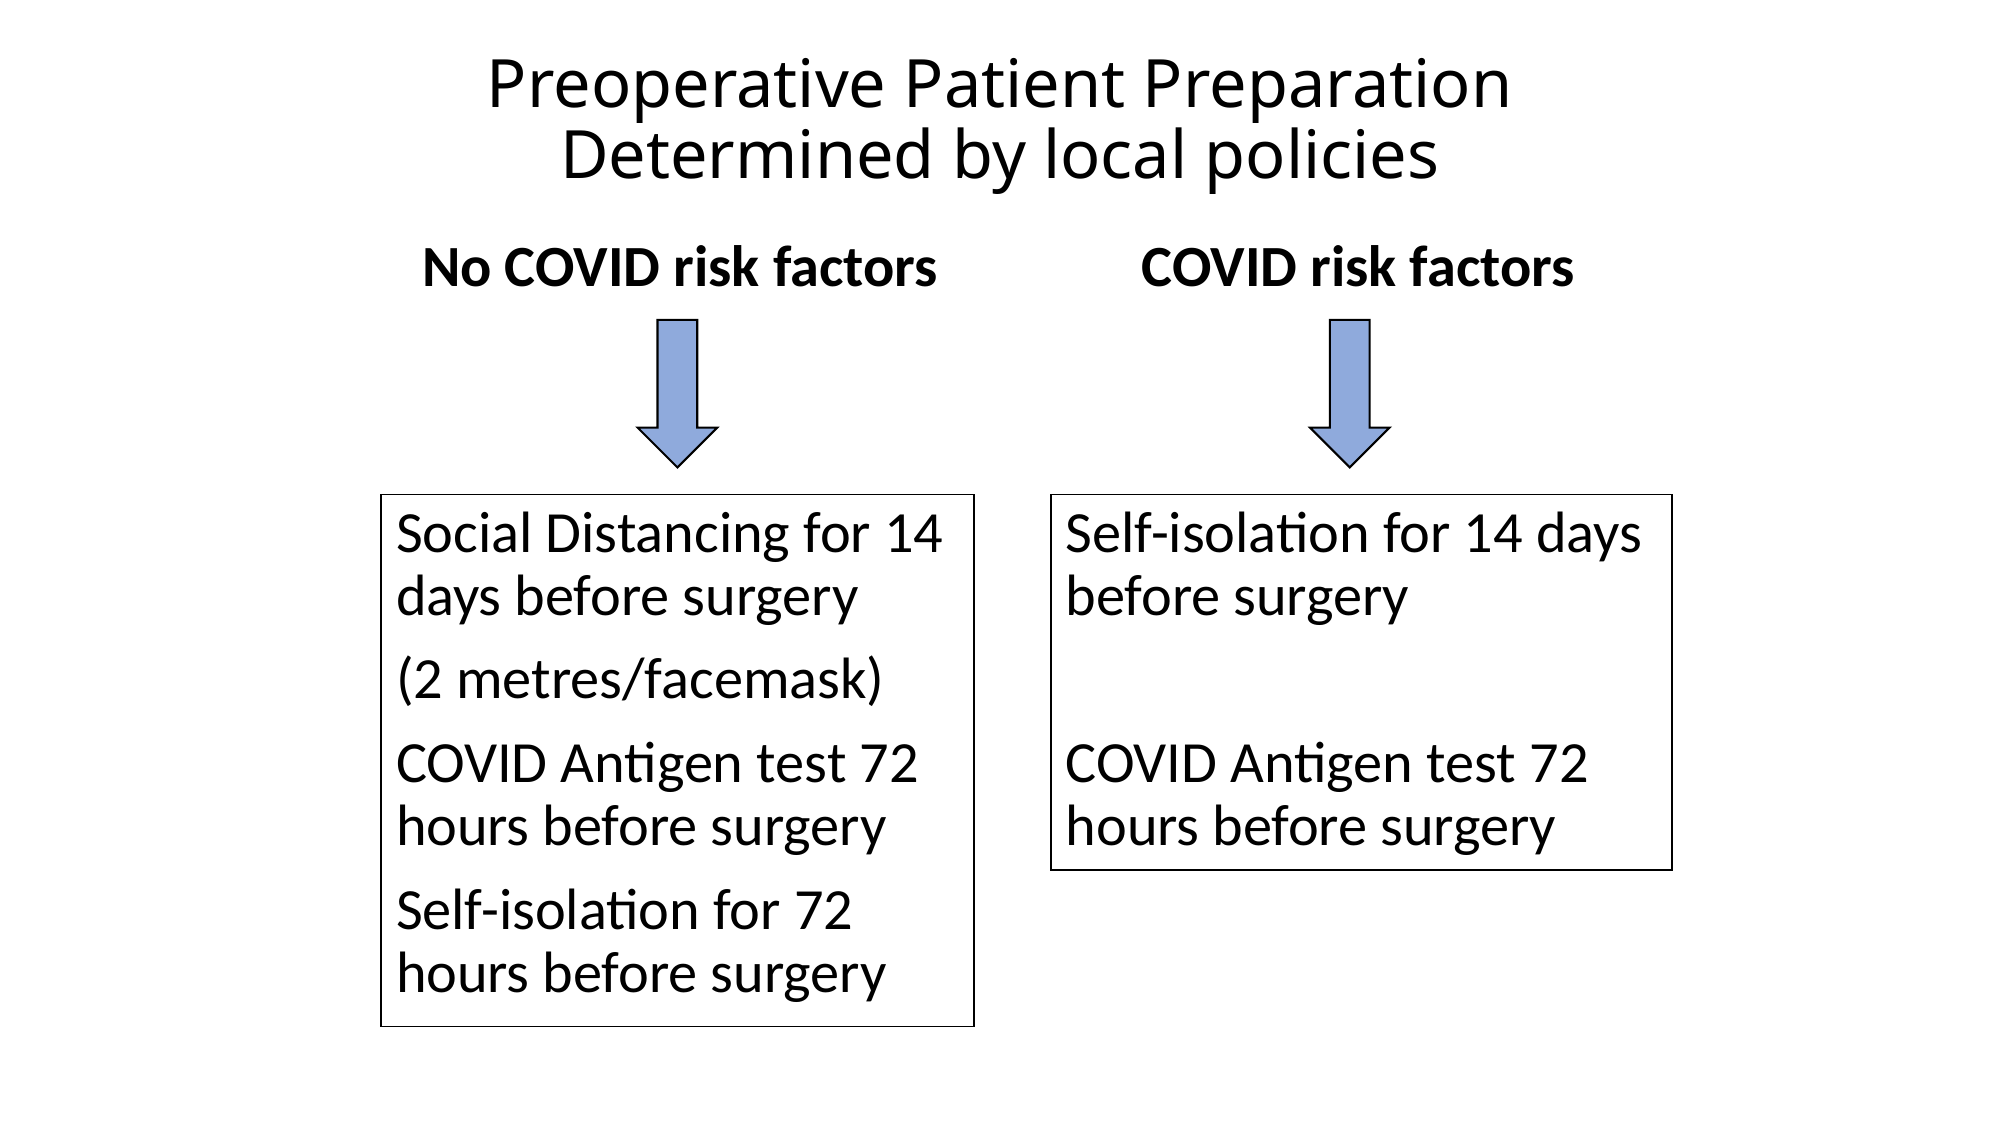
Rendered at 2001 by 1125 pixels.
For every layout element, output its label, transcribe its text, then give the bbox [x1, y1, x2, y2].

list No COVID risk factors [406, 235, 1001, 307]
text_box [1307, 318, 1393, 469]
title Preoperative Patient Preparation Determined by local policies [353, 43, 1648, 200]
text_box [635, 318, 720, 469]
list COVID risk factors [1126, 235, 1620, 307]
list Social Distancing for 14 days before surgery (2 metres/facemask) COVID Antigen test 72 hours before surgery Self-isolation for 72 hours before surgery [380, 494, 975, 1027]
list Self-isolation for 14 days before surgery COVID Antigen test 72 hours before surgery [1050, 494, 1673, 871]
